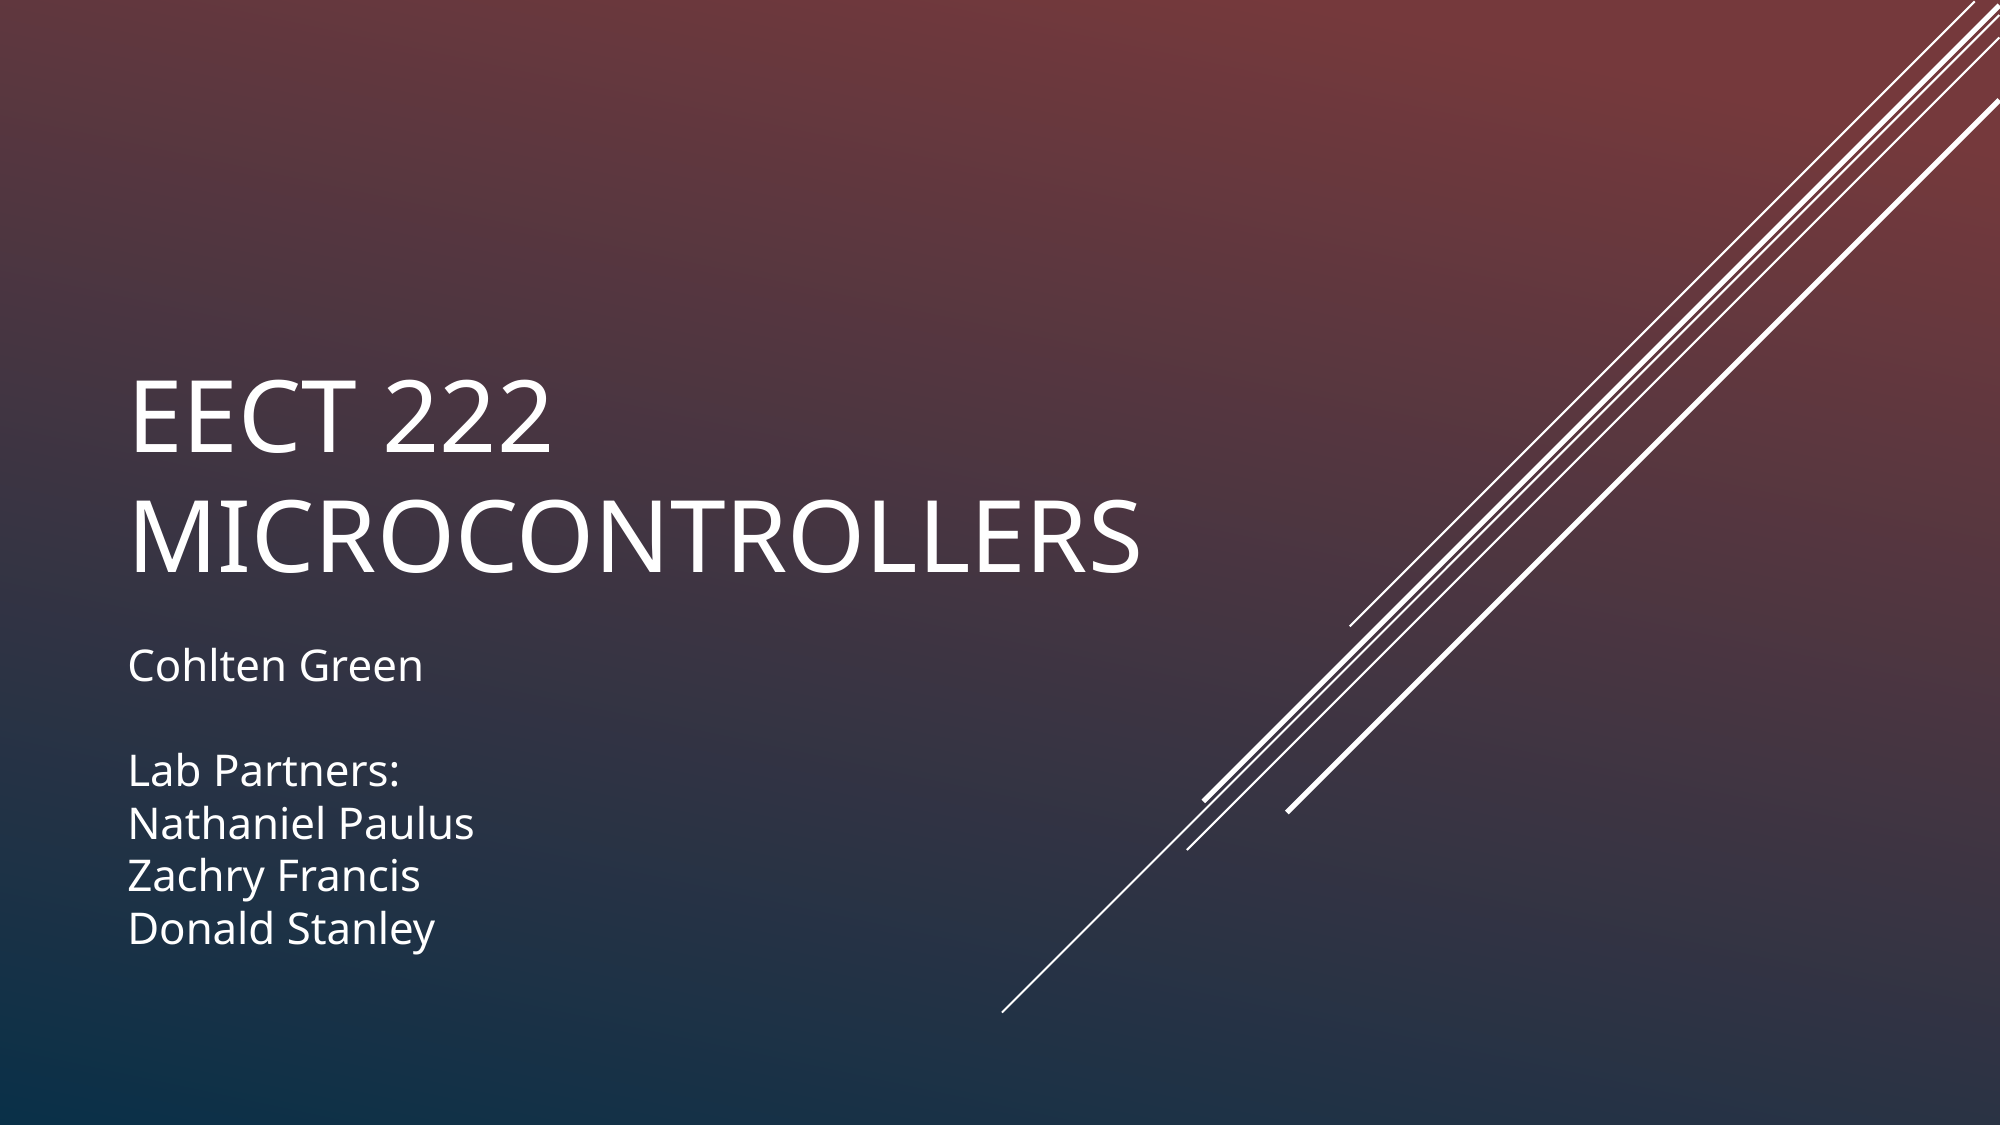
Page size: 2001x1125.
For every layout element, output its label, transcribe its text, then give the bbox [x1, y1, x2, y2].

title EECT 222 MICROCONTROLLERS [112, 112, 1425, 600]
subtitle Cohlten Green Lab Partners: Nathaniel Paulus Zachry Francis Donald Stanley [112, 630, 1163, 950]
